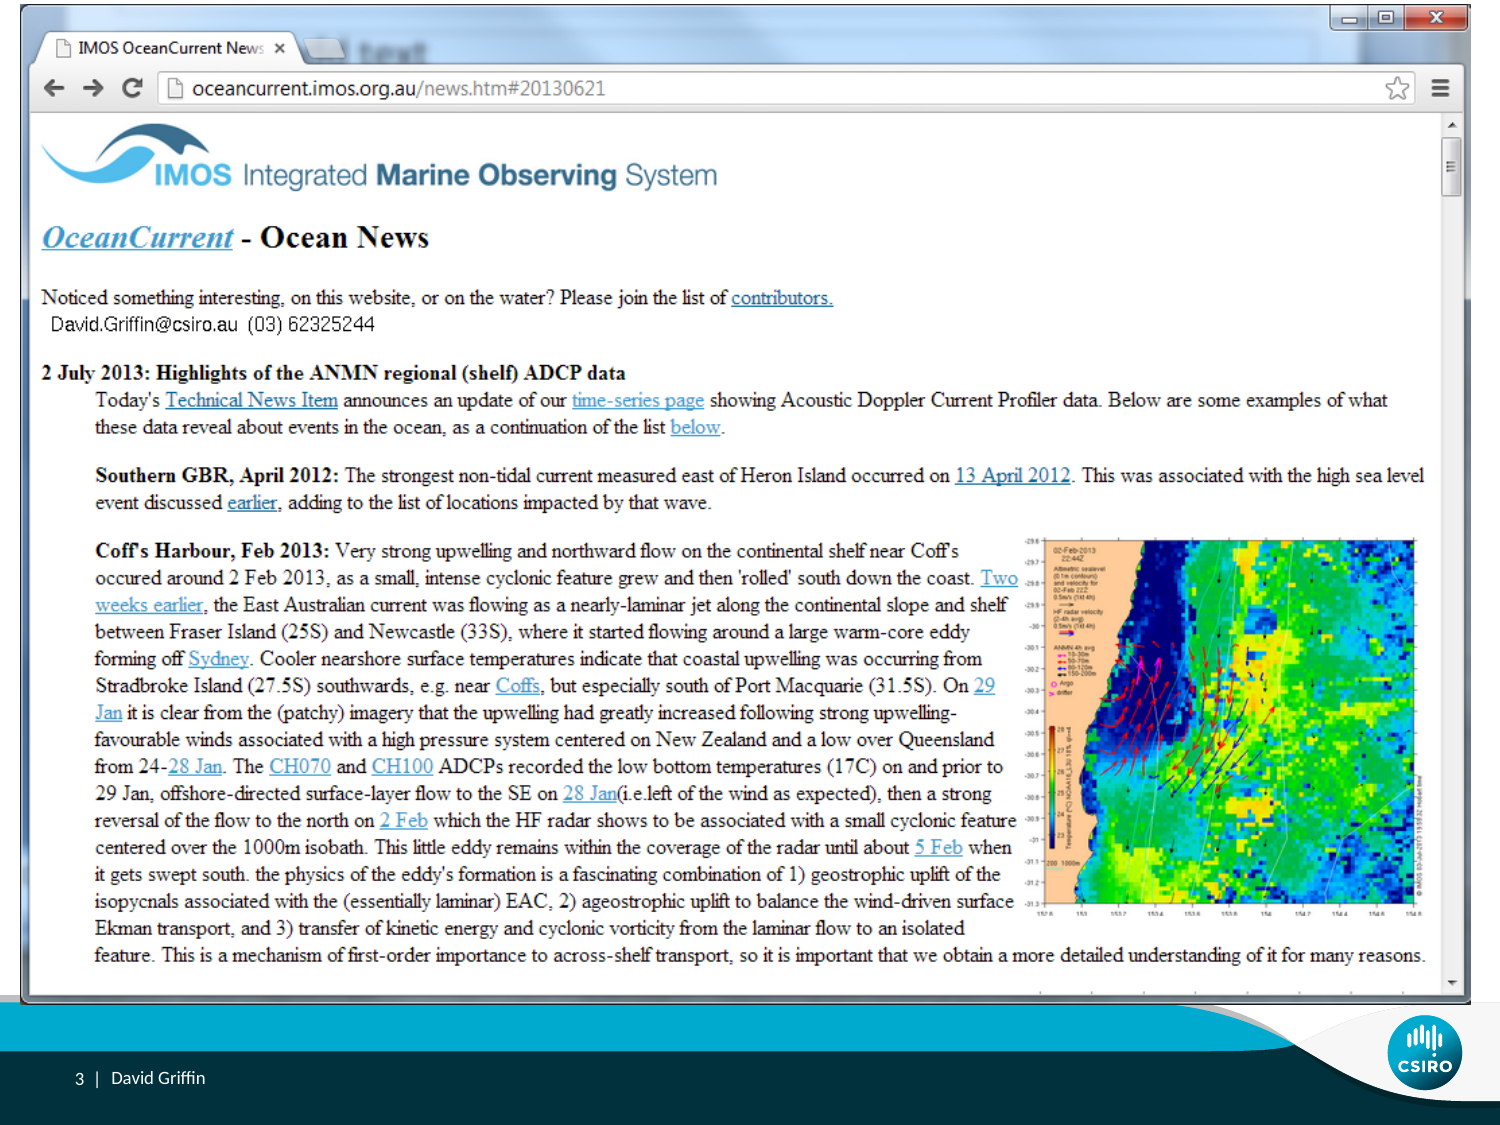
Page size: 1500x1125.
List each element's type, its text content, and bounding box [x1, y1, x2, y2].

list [20, 4, 1471, 1006]
footer David Griffin [111, 1067, 1110, 1088]
slide_number 3 | [54, 1067, 102, 1088]
